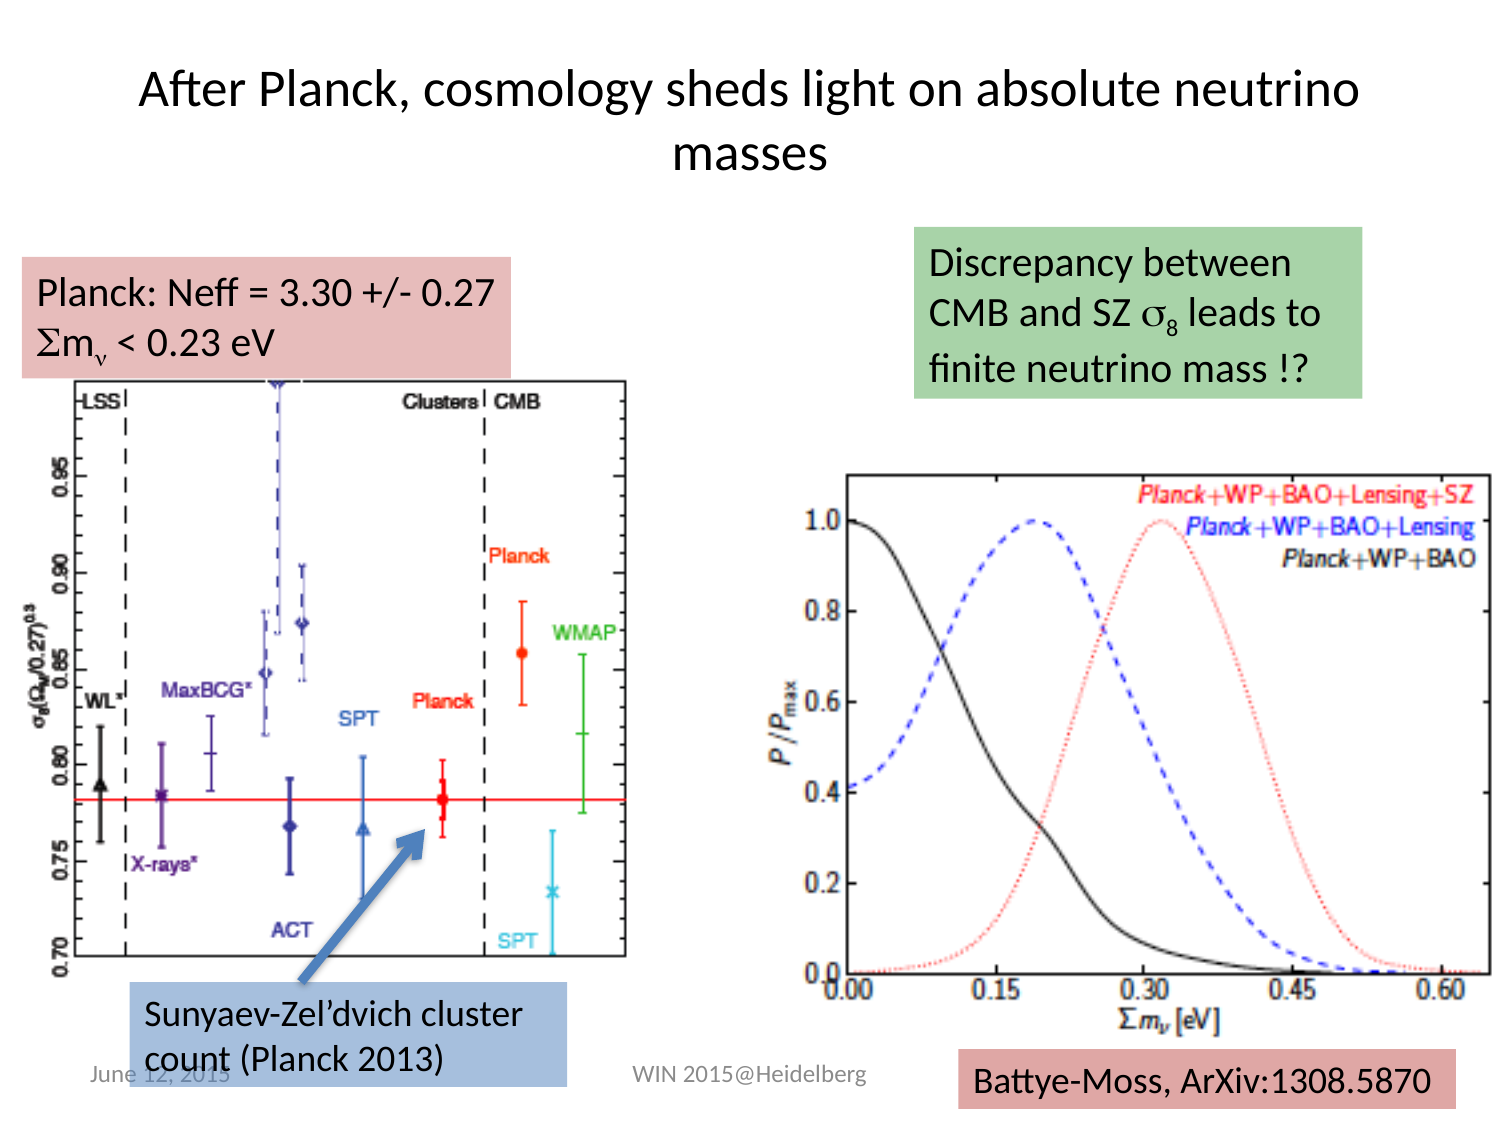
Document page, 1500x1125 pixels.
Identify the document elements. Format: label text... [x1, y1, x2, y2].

footer WIN 2015@Heidelberg [512, 1042, 958, 1103]
title After Planck, cosmology sheds light on absolute neutrino masses [75, 45, 1425, 190]
text_box Discrepancy between CMB and SZ s8 leads to finite neutrino mass !? [914, 226, 1363, 399]
text_box Sunyaev-Zel’dvich cluster count (Planck 2013) [129, 990, 568, 1087]
picture [756, 464, 1500, 1043]
text_box Battye-Moss, ArXiv:1308.5870 [958, 1051, 1456, 1109]
picture [14, 372, 638, 983]
text_box Planck: Neff = 3.30 +/- 0.27 Smn < 0.23 eV [21, 256, 511, 371]
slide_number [75, 1042, 425, 1103]
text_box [286, 843, 440, 968]
